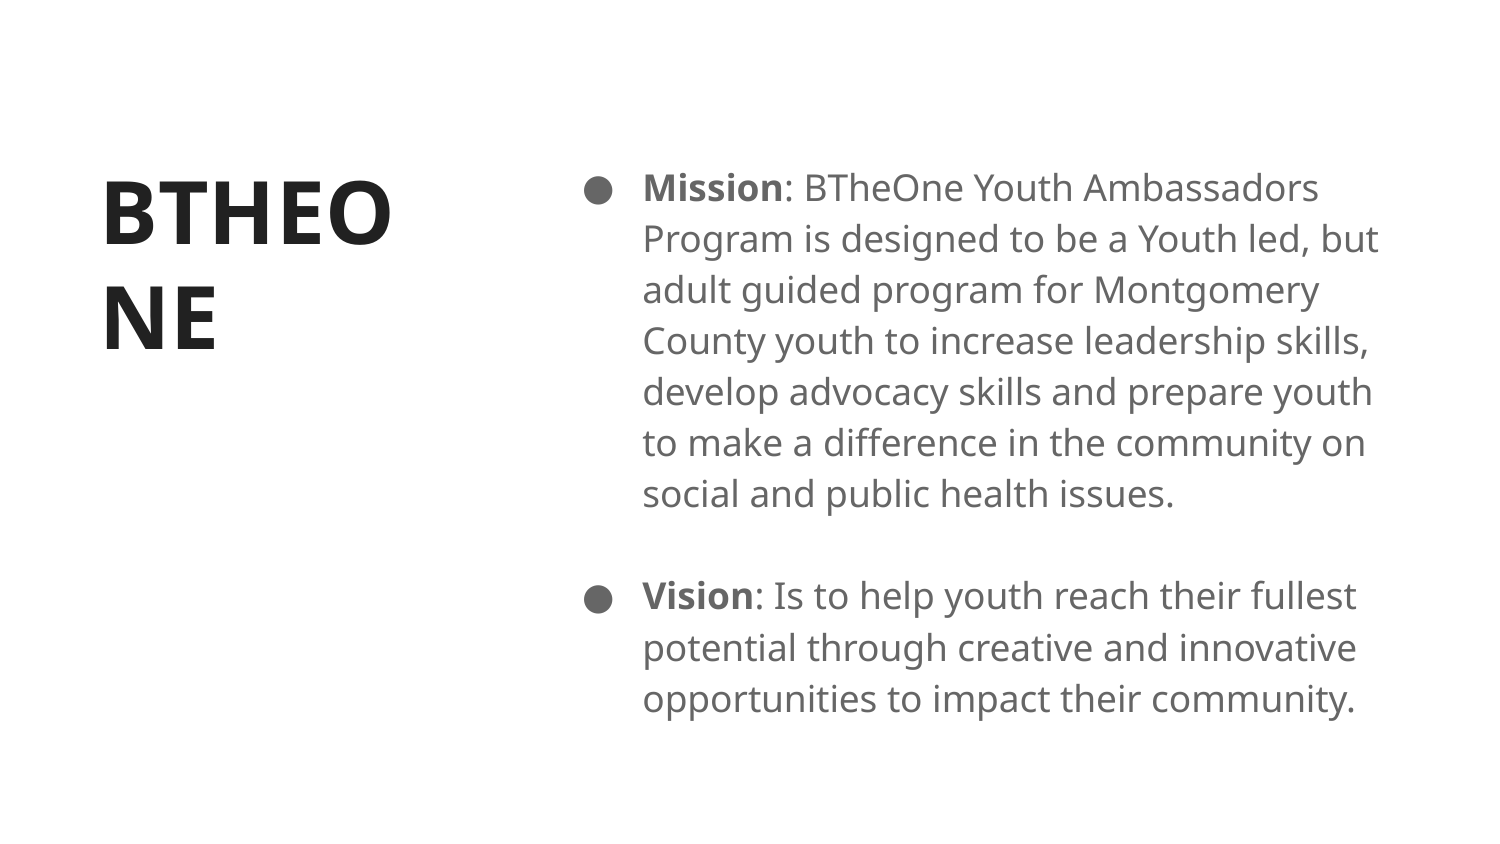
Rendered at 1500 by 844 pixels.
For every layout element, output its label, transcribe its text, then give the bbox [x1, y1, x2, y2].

title BTHEONE [84, 141, 479, 691]
list Mission: BTheOne Youth Ambassadors Program is designed to be a Youth led, but adult guided program for Montgomery County youth to increase leadership skills, develop advocacy skills and prepare youth to make a difference in the community on social and public health issues. Vision: Is to help youth reach their fullest potential through creative and innovative opportunities to impact their community. [547, 72, 1397, 760]
